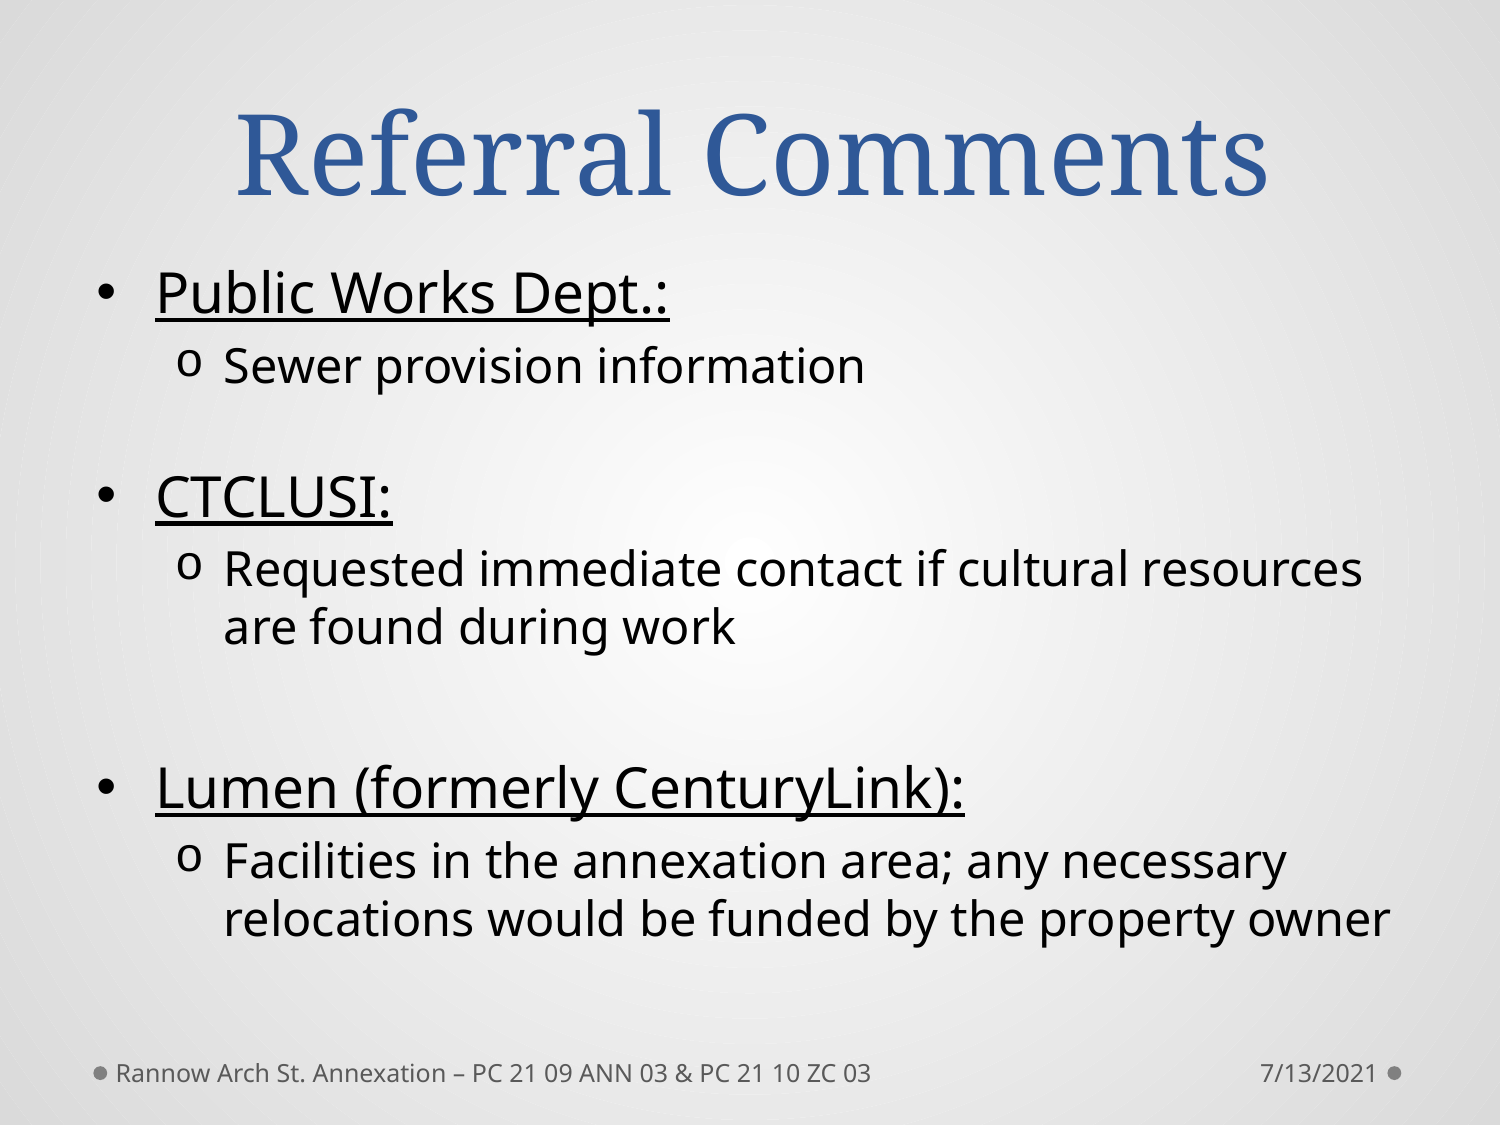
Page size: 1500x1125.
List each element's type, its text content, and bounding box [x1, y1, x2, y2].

title Referral Comments [78, 36, 1429, 225]
list Public Works Dept.: Sewer provision information CTCLUSI: Requested immediate contact if cultural resources are found during work Lumen (formerly CenturyLink): Facilities in the annexation area; any necessary relocations would be funded by the property owner [81, 249, 1419, 963]
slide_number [1043, 1042, 1386, 1103]
text_box Rannow Arch St. Annexation – PC 21 09 ANN 03 & PC 21 10 ZC 03 [108, 1042, 1029, 1103]
